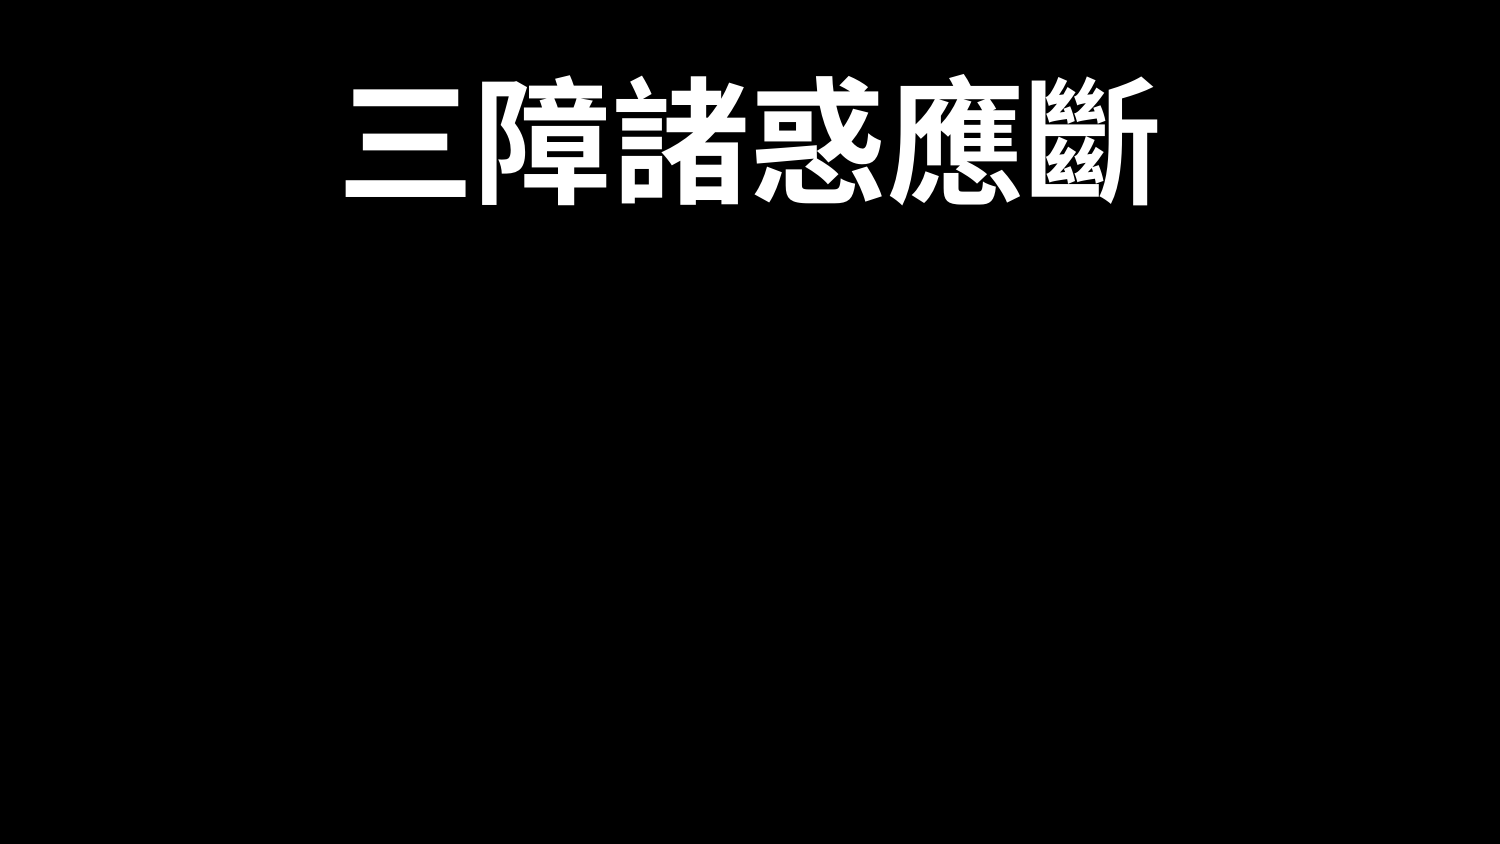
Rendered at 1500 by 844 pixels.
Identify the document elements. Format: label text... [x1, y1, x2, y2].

title 三障諸惑應斷 [75, 68, 1425, 210]
